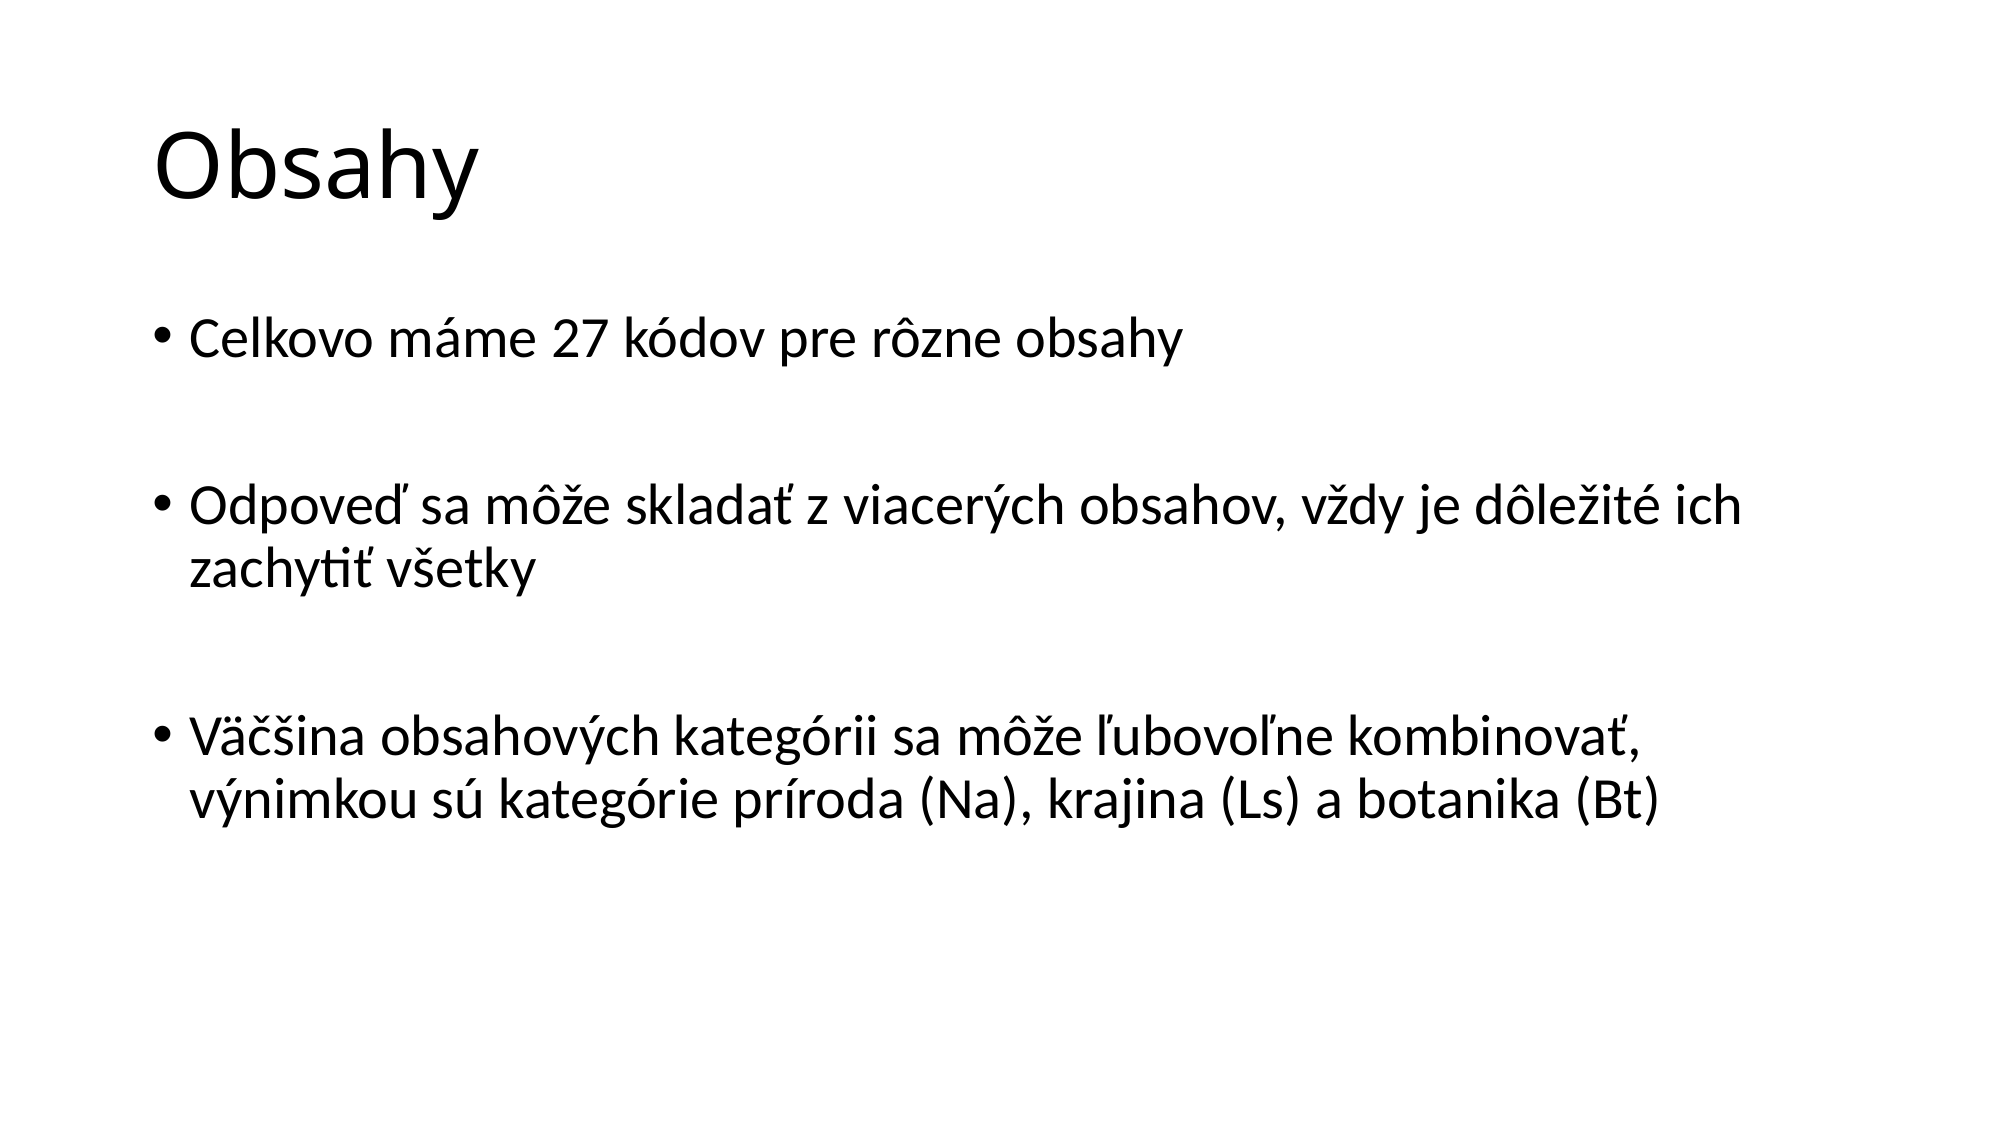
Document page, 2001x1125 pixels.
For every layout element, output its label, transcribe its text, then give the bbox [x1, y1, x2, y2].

title Obsahy [137, 59, 1863, 278]
list Celkovo máme 27 kódov pre rôzne obsahy Odpoveď sa môže skladať z viacerých obsahov, vždy je dôležité ich zachytiť všetky Väčšina obsahových kategórii sa môže ľubovoľne kombinovať, výnimkou sú kategórie príroda (Na), krajina (Ls) a botanika (Bt) [137, 299, 1863, 1014]
